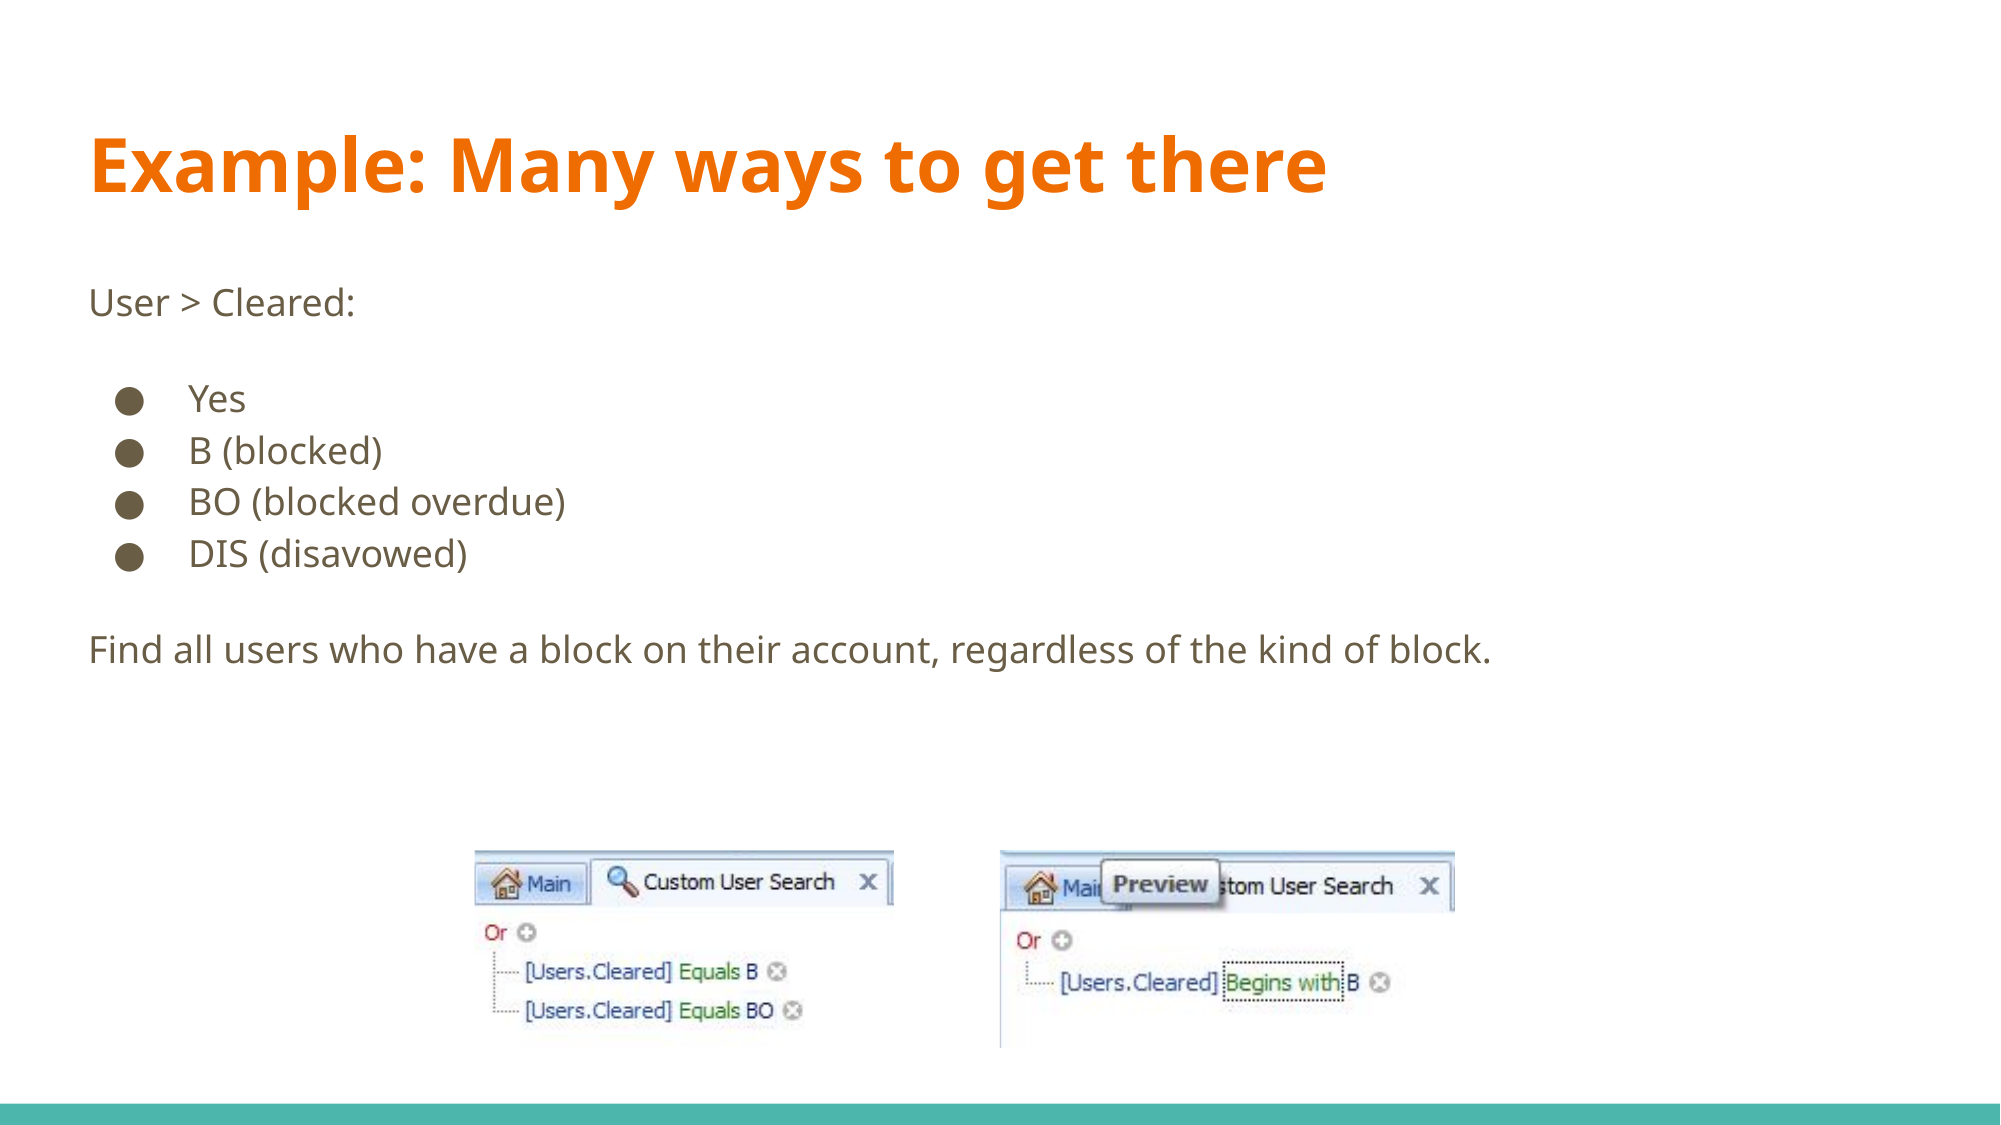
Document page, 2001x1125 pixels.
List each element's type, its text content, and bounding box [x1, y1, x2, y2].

picture [999, 850, 1456, 1048]
picture [474, 850, 895, 1048]
list User > Cleared: Yes B (blocked) BO (blocked overdue) DIS (disavowed) Find all users who have a block on their account, regardless of the kind of block. [68, 252, 1932, 975]
title Example: Many ways to get there [68, 97, 1932, 252]
